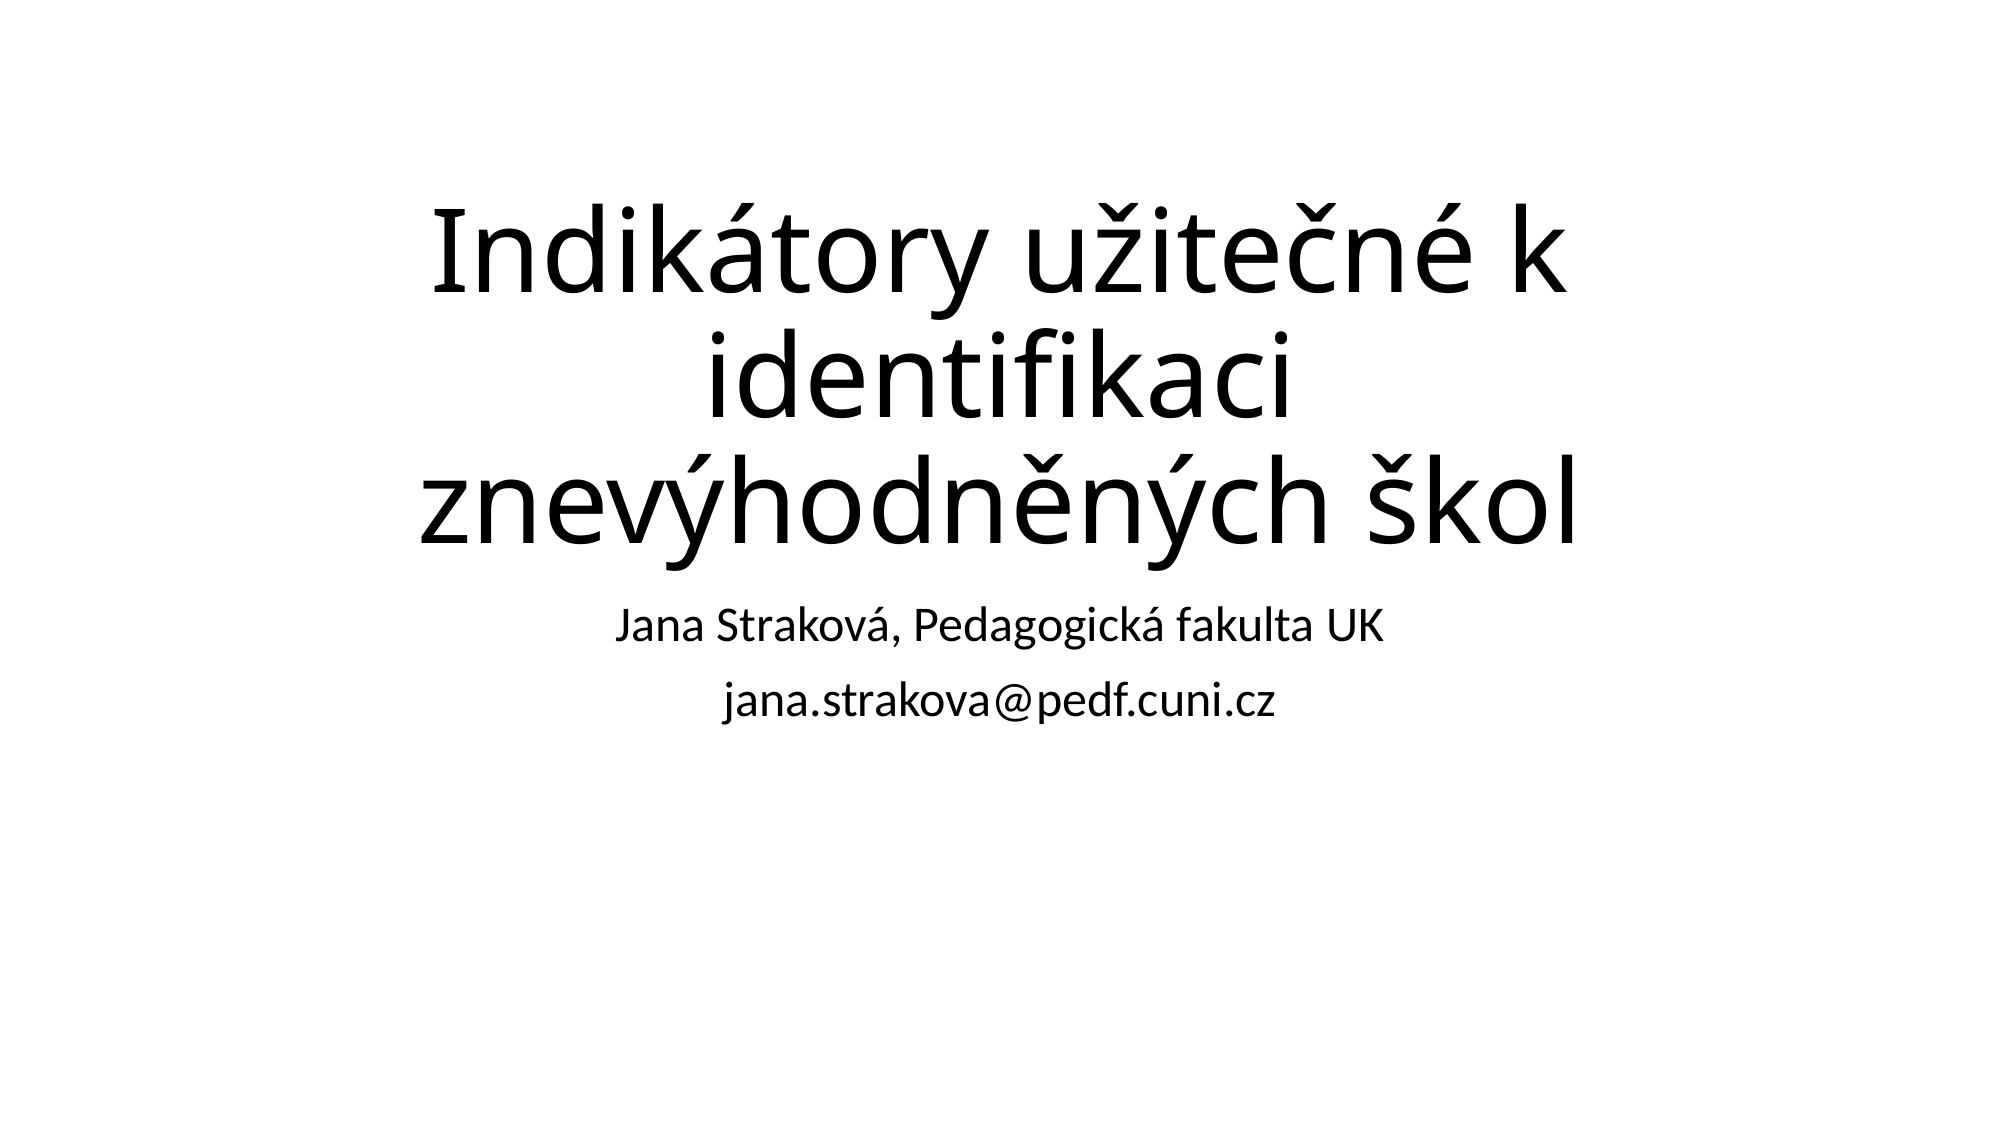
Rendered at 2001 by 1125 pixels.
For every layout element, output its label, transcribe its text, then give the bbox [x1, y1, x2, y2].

title Indikátory užitečné k identifikaci znevýhodněných škol [249, 184, 1750, 576]
subtitle Jana Straková, Pedagogická fakulta UK jana.strakova@pedf.cuni.cz [249, 590, 1750, 863]
